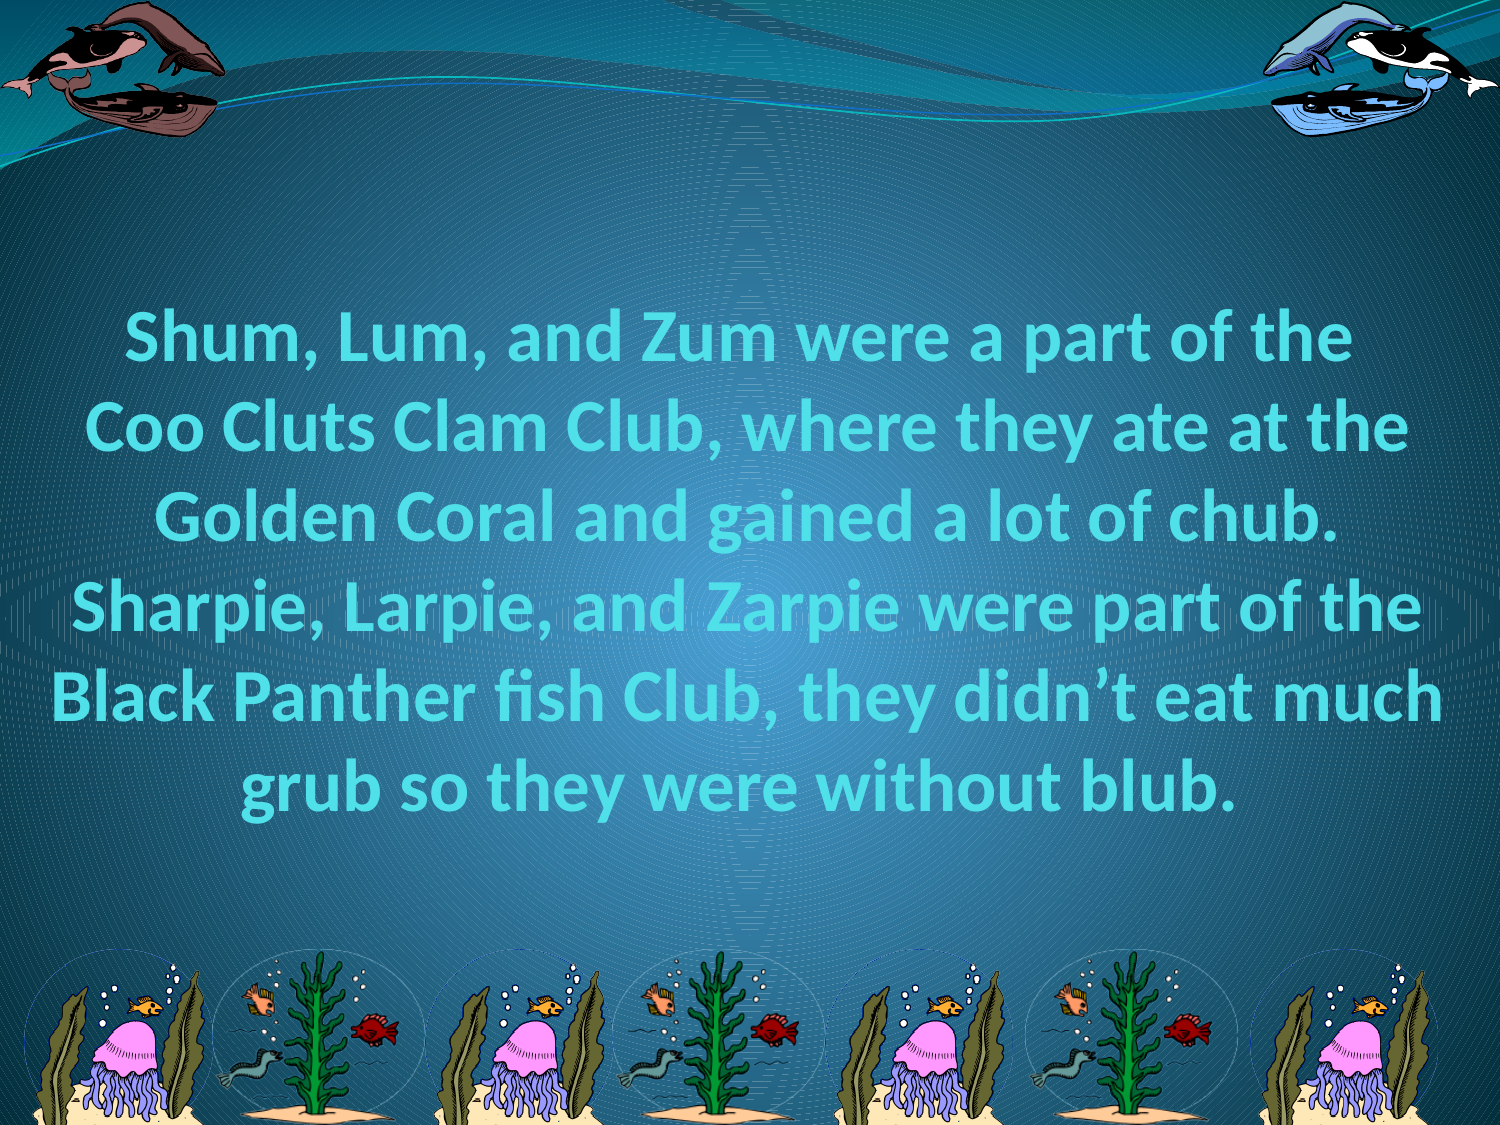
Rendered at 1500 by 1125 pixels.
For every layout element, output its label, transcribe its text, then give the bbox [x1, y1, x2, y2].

title Shum, Lum, and Zum were a part of the Coo Cluts Clam Club, where they ate at the Golden Coral and gained a lot of chub. Sharpie, Larpie, and Zarpie were part of the Black Panther fish Club, they didn’t eat much grub so they were without blub. [0, 124, 1500, 988]
